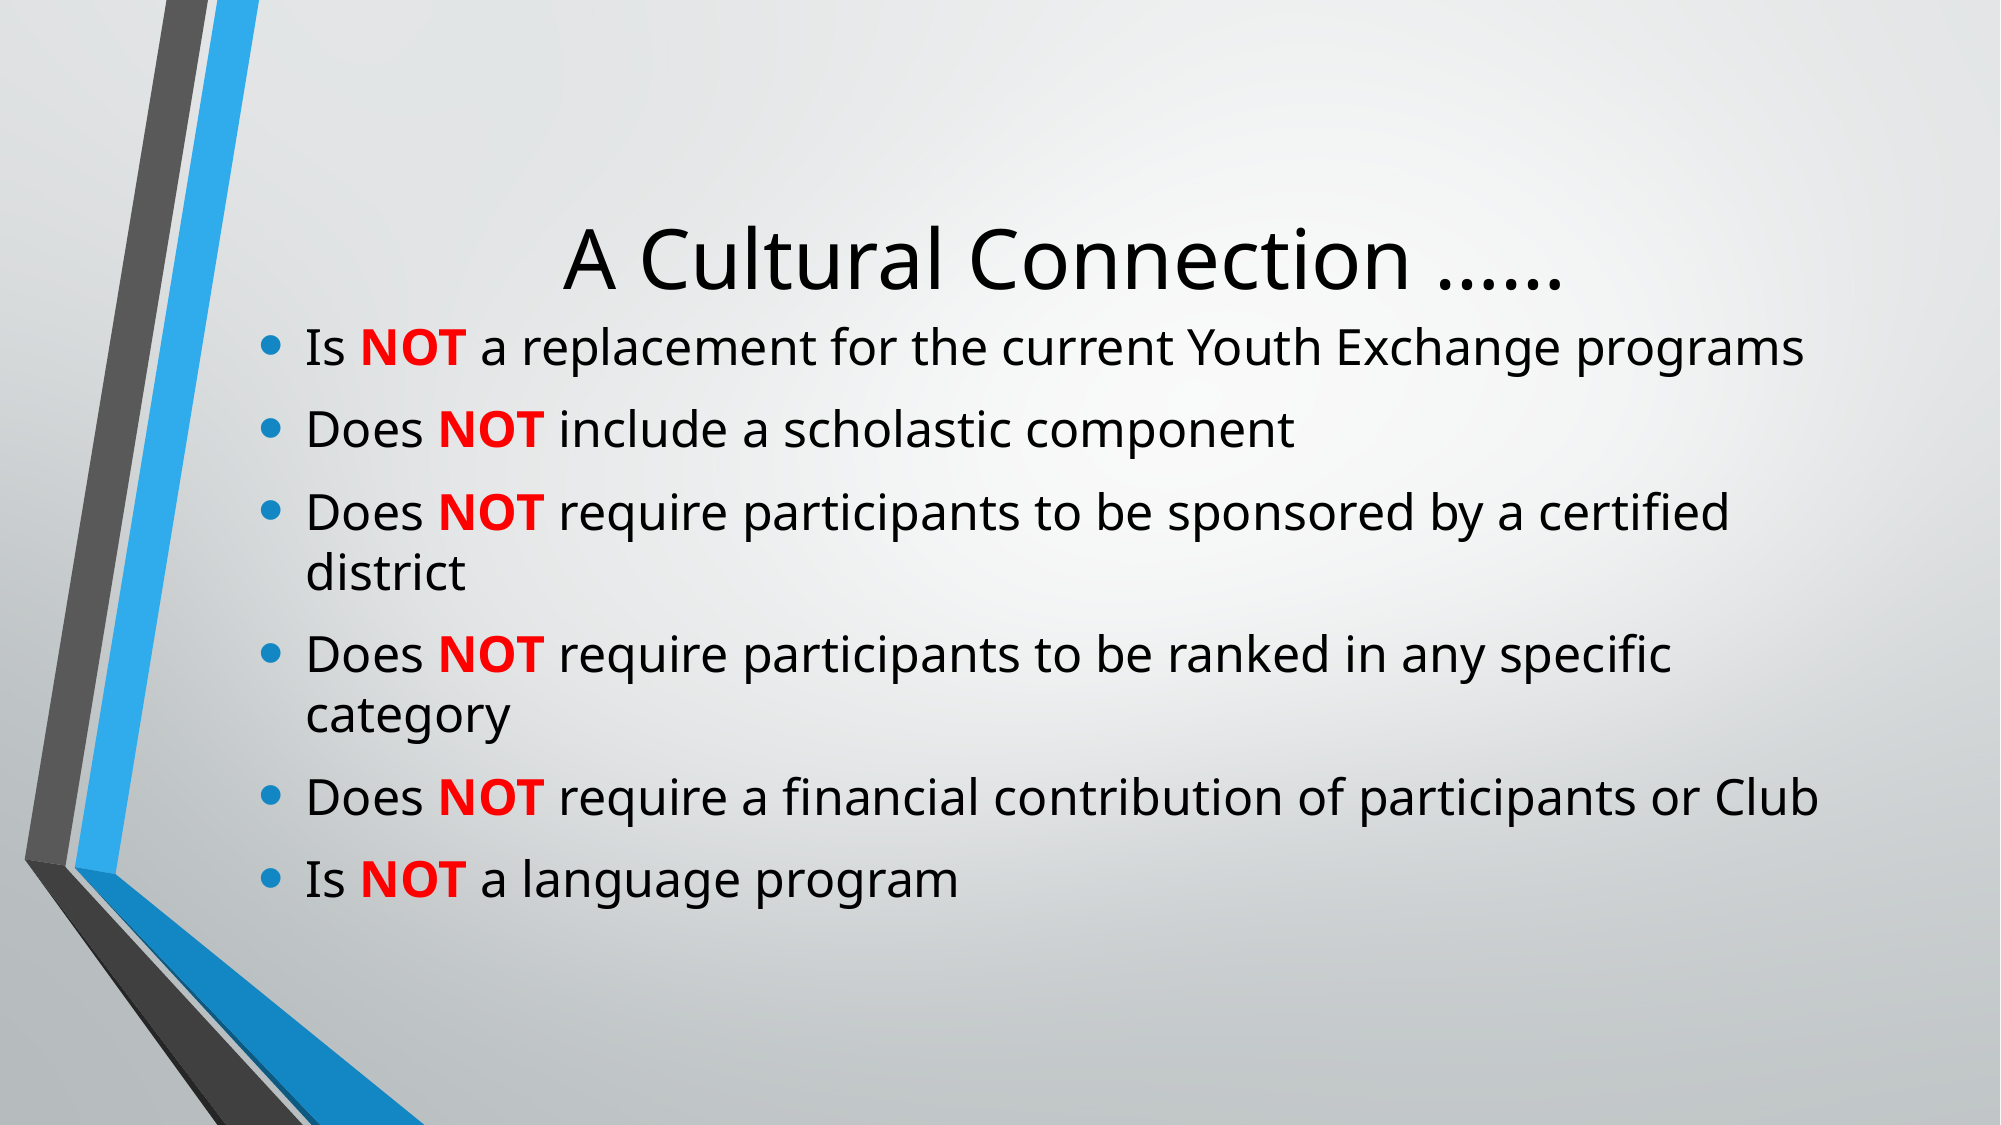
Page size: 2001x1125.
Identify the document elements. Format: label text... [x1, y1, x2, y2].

title A Cultural Connection …… [243, 112, 1887, 400]
list Is NOT a replacement for the current Youth Exchange programs Does NOT include a scholastic component Does NOT require participants to be sponsored by a certified district Does NOT require participants to be ranked in any specific category Does NOT require a financial contribution of participants or Club Is NOT a language program [243, 437, 1887, 950]
